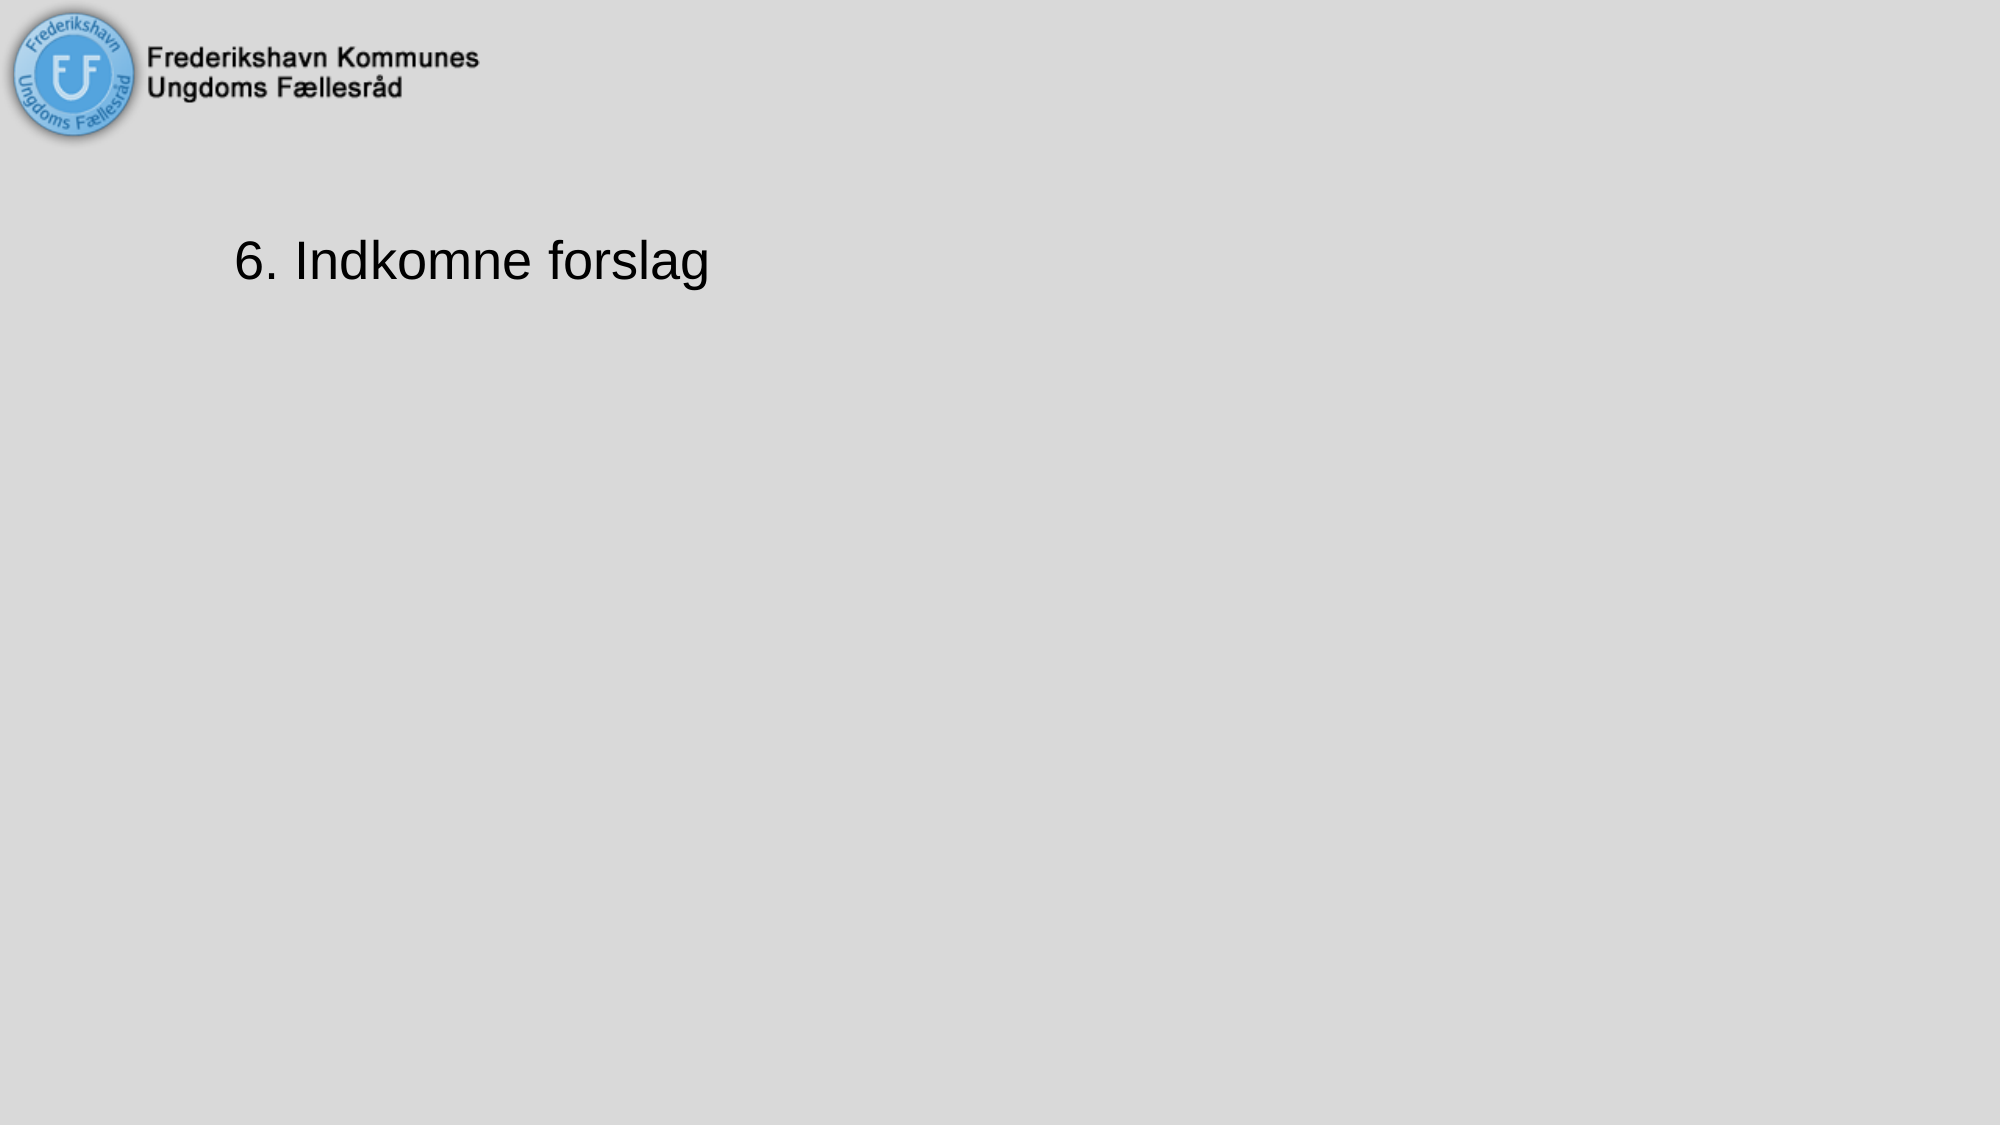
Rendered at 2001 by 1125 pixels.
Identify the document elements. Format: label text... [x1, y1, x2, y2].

text_box 6. Indkomne forslag [219, 217, 727, 298]
picture [0, 0, 480, 152]
